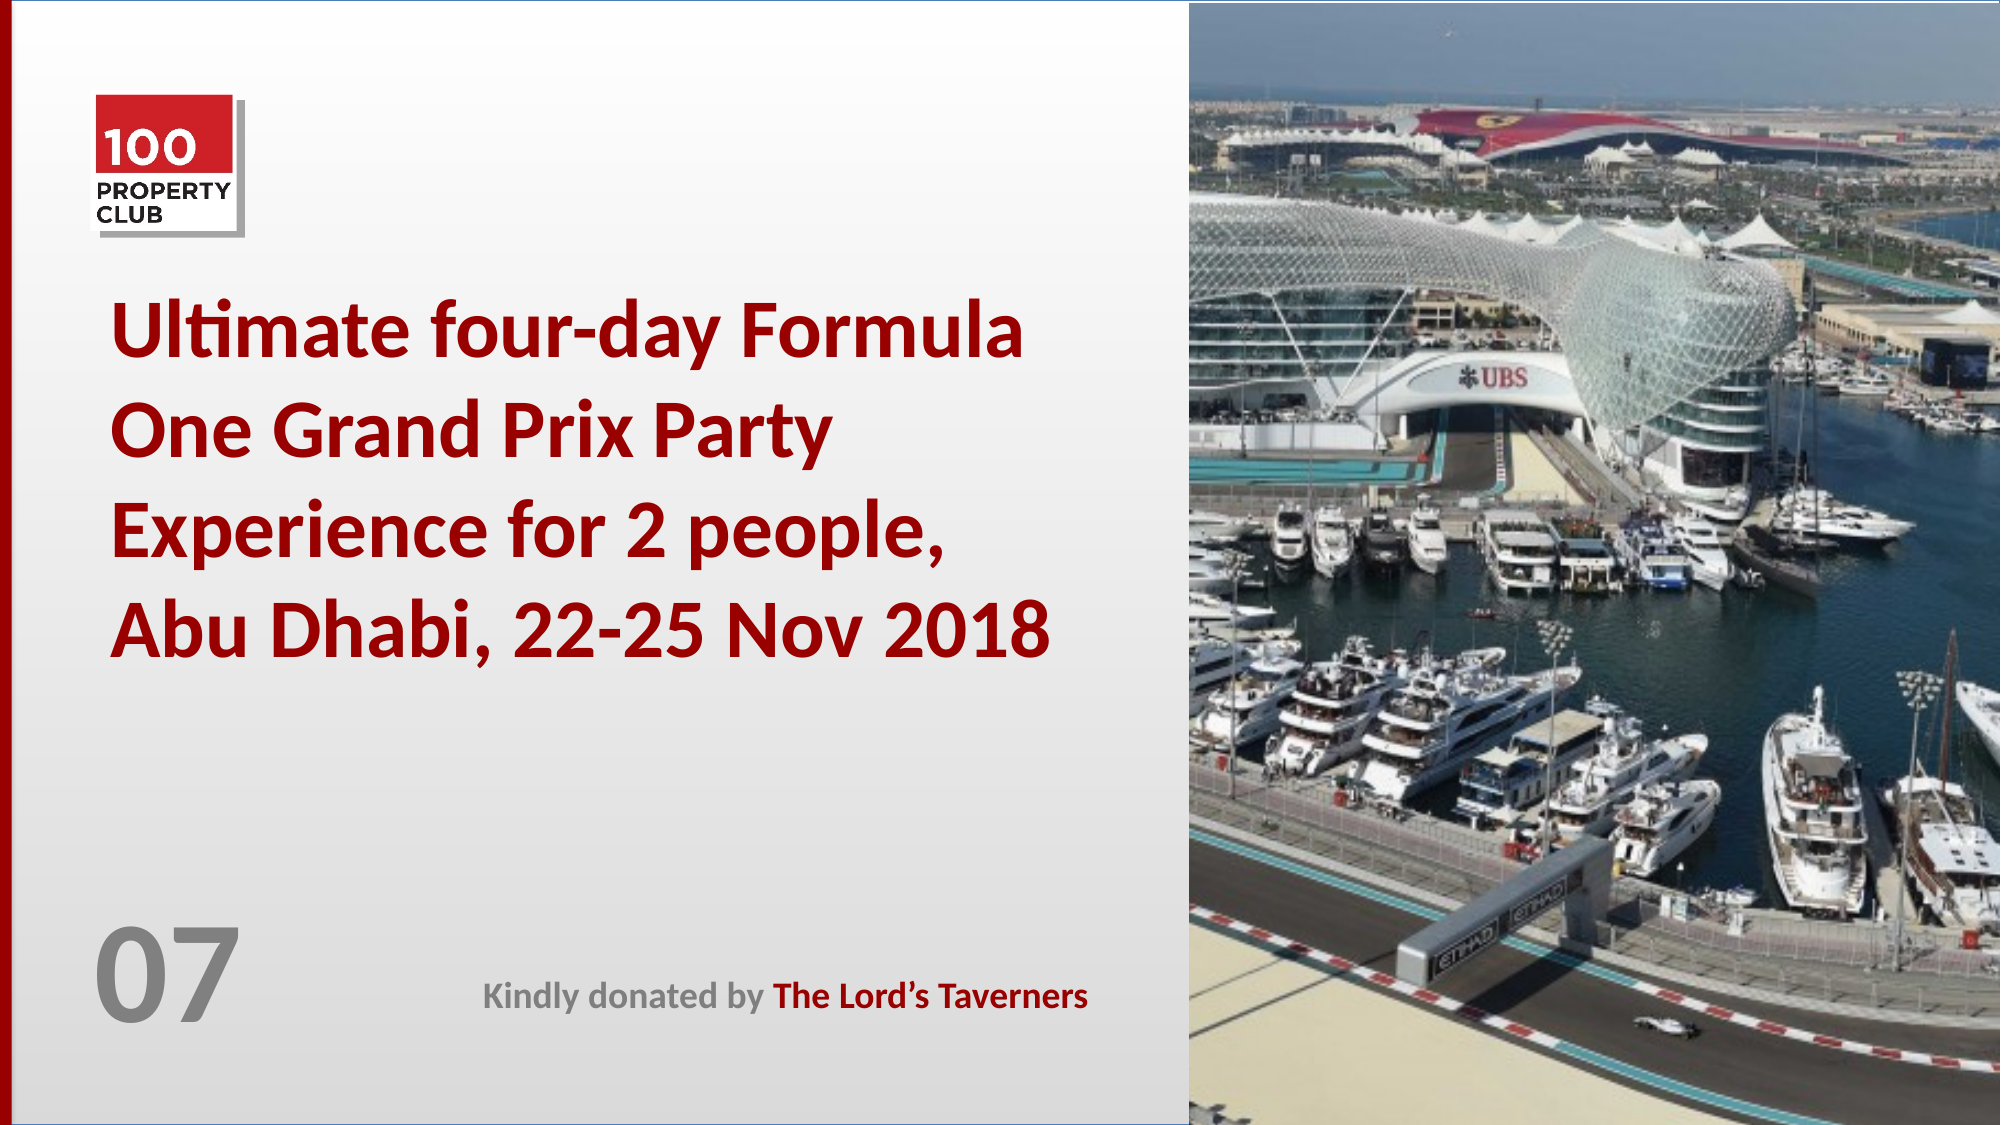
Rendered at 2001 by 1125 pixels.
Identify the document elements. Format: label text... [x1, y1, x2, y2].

text_box [0, 0, 12, 1125]
picture [90, 89, 237, 231]
picture [1188, 0, 2000, 1125]
text_box 07 [79, 869, 257, 1060]
text_box [14, 0, 1186, 1125]
text_box Ultimate four-day Formula One Grand Prix Party Experience for 2 people, Abu Dhabi, 22-25 Nov 2018 [95, 267, 1068, 682]
text_box Kindly donated by The Lord’s Taverners [468, 964, 1130, 1024]
